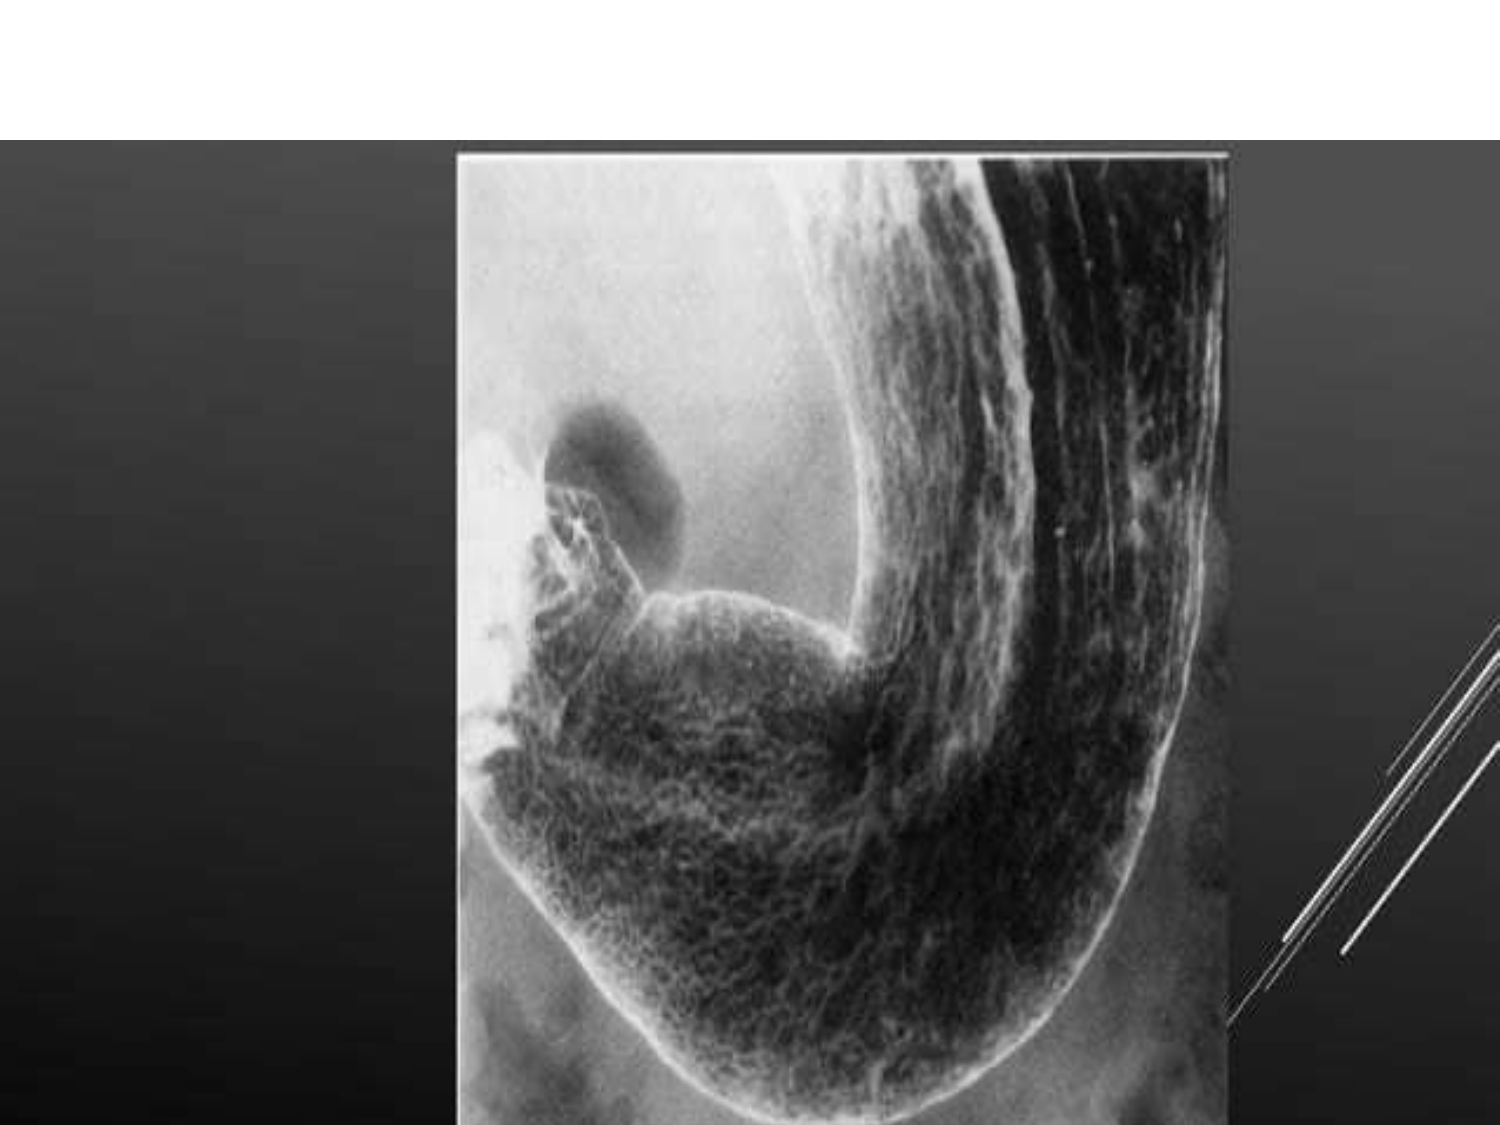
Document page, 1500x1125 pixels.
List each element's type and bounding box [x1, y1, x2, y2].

picture [0, 139, 1500, 1125]
